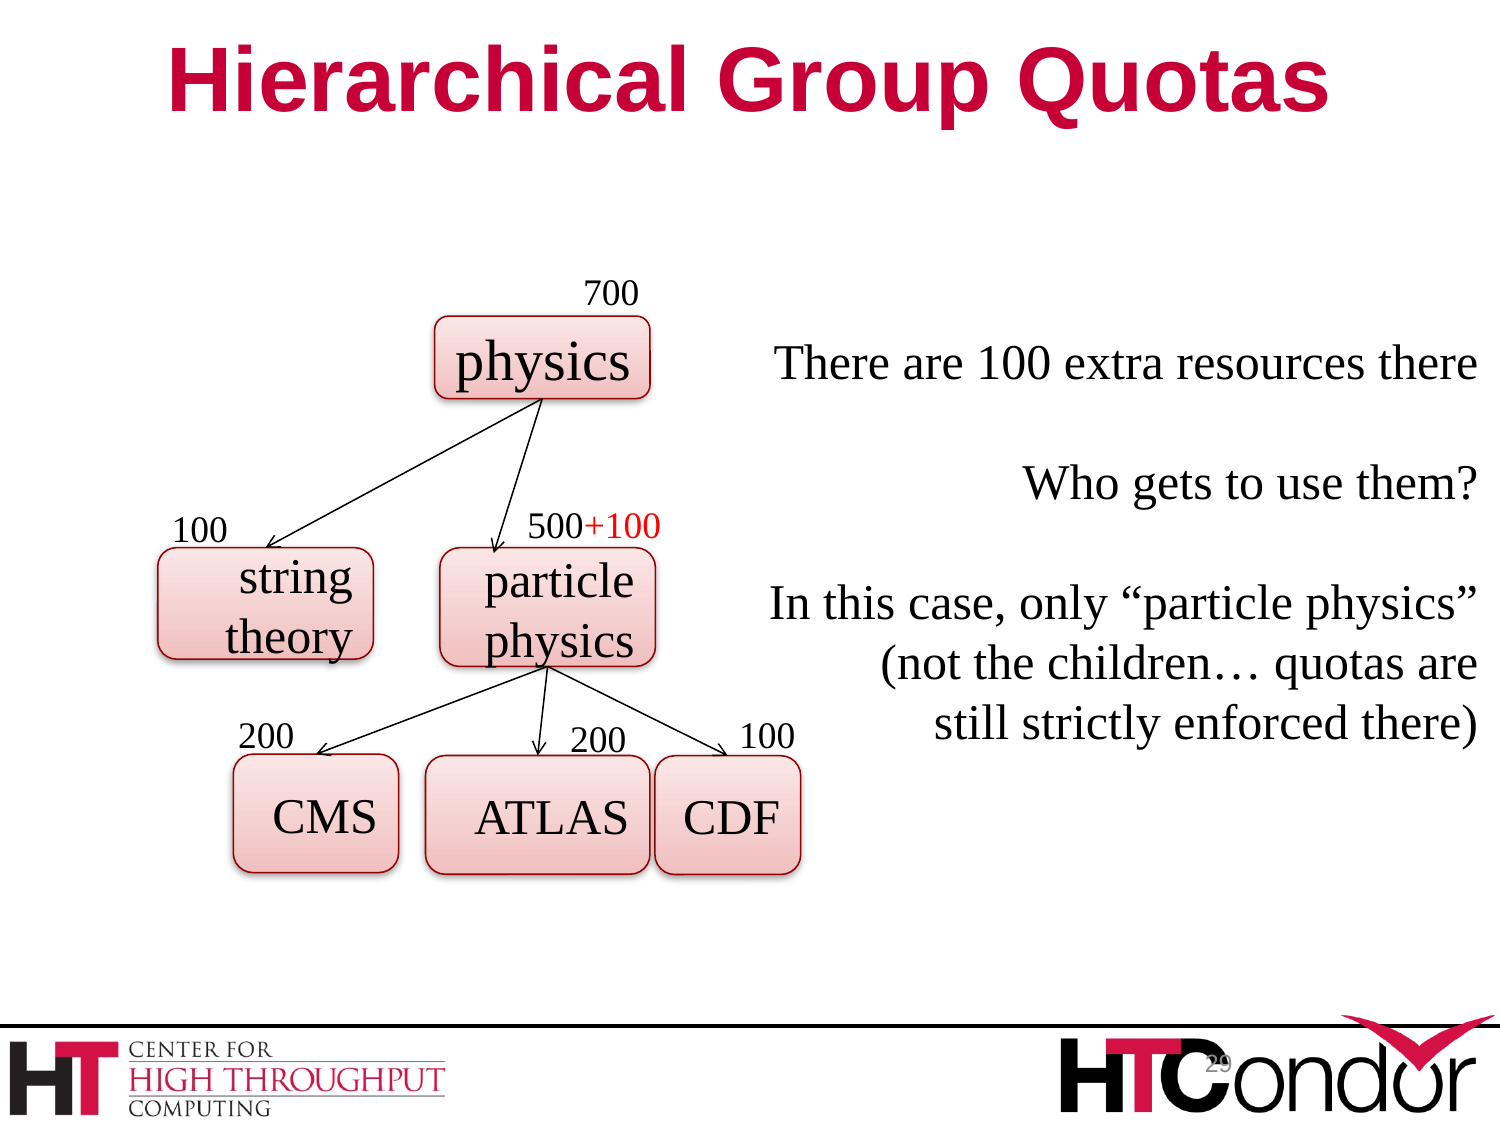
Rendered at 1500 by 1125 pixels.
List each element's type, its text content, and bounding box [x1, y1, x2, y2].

text_box physics [433, 315, 650, 400]
text_box 500+100 [512, 493, 650, 554]
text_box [440, 451, 596, 501]
text_box 100 [724, 703, 811, 764]
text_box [537, 666, 548, 756]
text_box string theory [156, 546, 375, 660]
text_box 100 [156, 497, 243, 558]
text_box 200 [555, 707, 587, 767]
picture [1055, 1014, 1500, 1119]
title Hierarchical Group Quotas [0, 0, 1500, 150]
text_box CDF [655, 754, 802, 876]
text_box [387, 594, 476, 827]
text_box There are 100 extra resources there Who gets to use them? In this case, only “particle physics” (not the children… quotas are still strictly enforced there) [650, 261, 1494, 555]
text_box 200 [223, 703, 310, 764]
text_box CMS [232, 753, 400, 874]
slide_number 29 [1137, 1025, 1300, 1100]
picture [0, 1029, 454, 1125]
text_box particle physics [482, 546, 657, 668]
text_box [592, 620, 683, 802]
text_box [329, 334, 479, 612]
text_box 700 [568, 260, 655, 321]
text_box ATLAS [424, 754, 651, 876]
